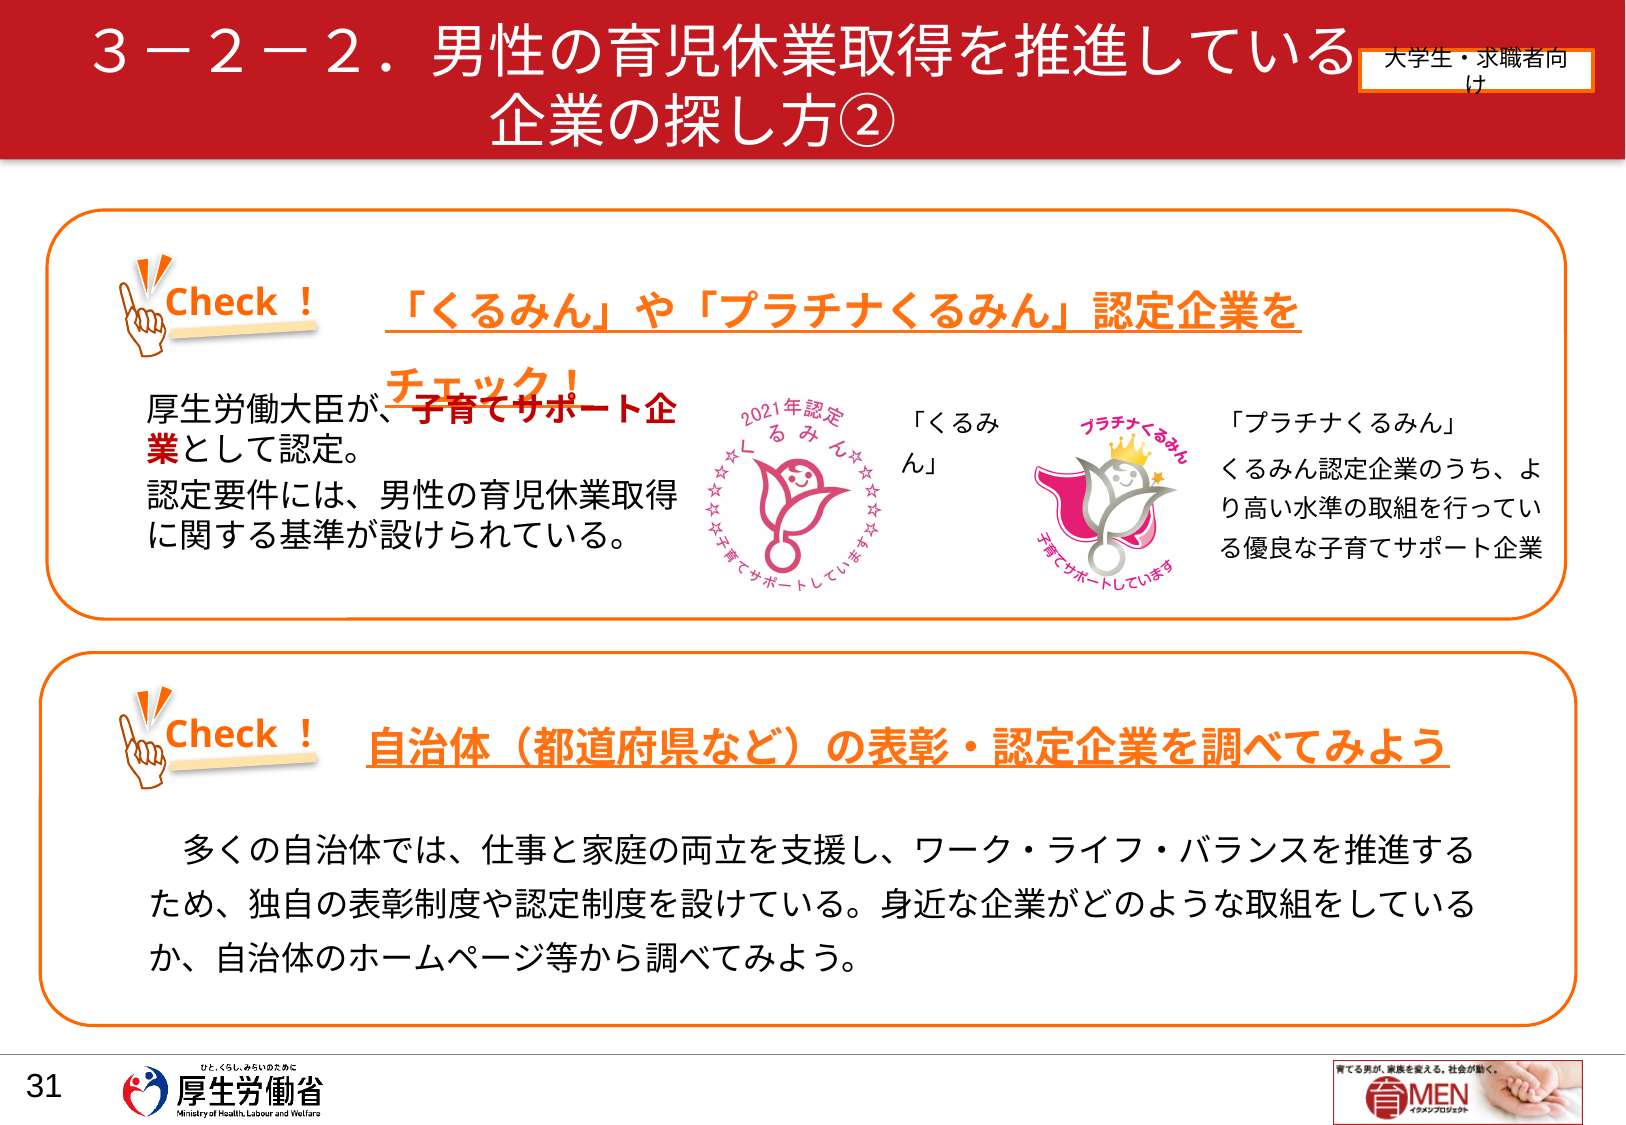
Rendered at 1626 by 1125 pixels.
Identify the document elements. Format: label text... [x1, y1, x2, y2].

text_box 多くの自治体では、仕事と家庭の両立を支援し、ワーク・ライフ・バランスを推進するため、独自の表彰制度や認定制度を設けている。身近な企業がどのような取組をしているか、自治体のホームページ等から調べてみよう。 [134, 807, 1516, 945]
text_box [110, 683, 344, 796]
text_box 「くるみん」 [901, 390, 1047, 460]
text_box [38, 650, 1578, 1028]
slide_number 30 [25, 1054, 86, 1114]
picture [684, 390, 900, 610]
text_box [44, 207, 1568, 622]
picture [1026, 401, 1205, 598]
title ３－２－２．男性の育児休業取得を推進している 企業の探し方② [81, 14, 1544, 121]
text_box 大学生・求職者向け [1358, 48, 1595, 93]
text_box 「プラチナくるみん」 くるみん認定企業のうち、より高い水準の取組を行っている優良な子育てサポート企業 [1203, 390, 1564, 460]
text_box 厚生労働大臣が、子育てサポート企業として認定。 認定要件には、男性の育児休業取得に関する基準が設けられている。 [131, 380, 697, 450]
picture [109, 1053, 336, 1125]
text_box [110, 251, 344, 364]
picture [1333, 1060, 1583, 1125]
text_box 「くるみん」や「プラチナくるみん」認定企業をチェック！ [370, 252, 1403, 360]
